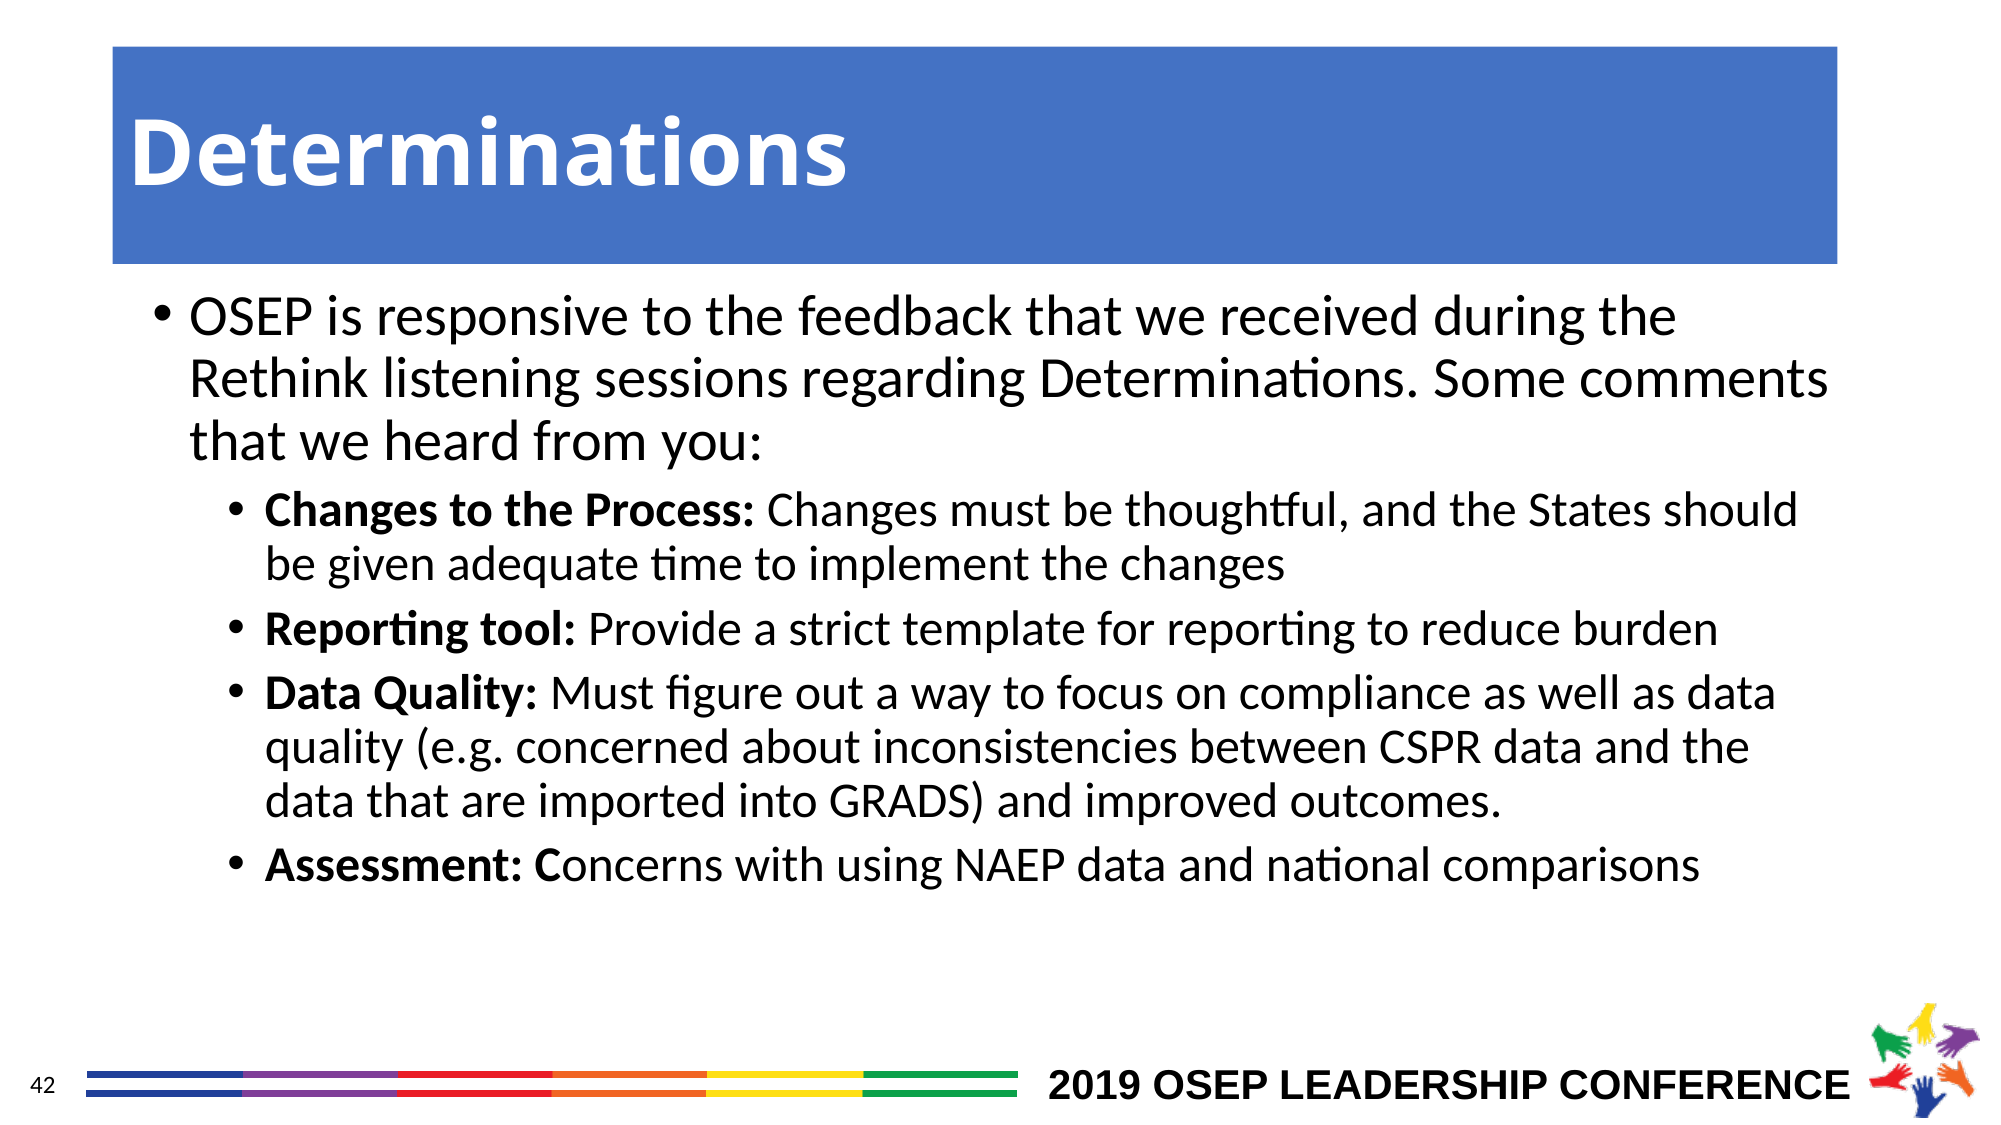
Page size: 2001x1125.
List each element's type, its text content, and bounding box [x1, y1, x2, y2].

picture [466, 1071, 1018, 1078]
slide_number 42 [15, 1053, 466, 1114]
list OSEP is responsive to the feedback that we received during the Rethink listening sessions regarding Determinations. Some comments that we heard from you: Changes to the Process: Changes must be thoughtful, and the States should be given adequate time to implement the changes Reporting tool: Provide a strict template for reporting to reduce burden Data Quality: Must figure out a way to focus on compliance as well as data quality (e.g. concerned about inconsistencies between CSPR data and the data that are imported into GRADS) and improved outcomes. Assessment: Concerns with using NAEP data and national comparisons [137, 277, 1863, 992]
title Determinations [112, 46, 1838, 264]
picture [466, 1090, 1017, 1097]
picture [1869, 1003, 1980, 1118]
